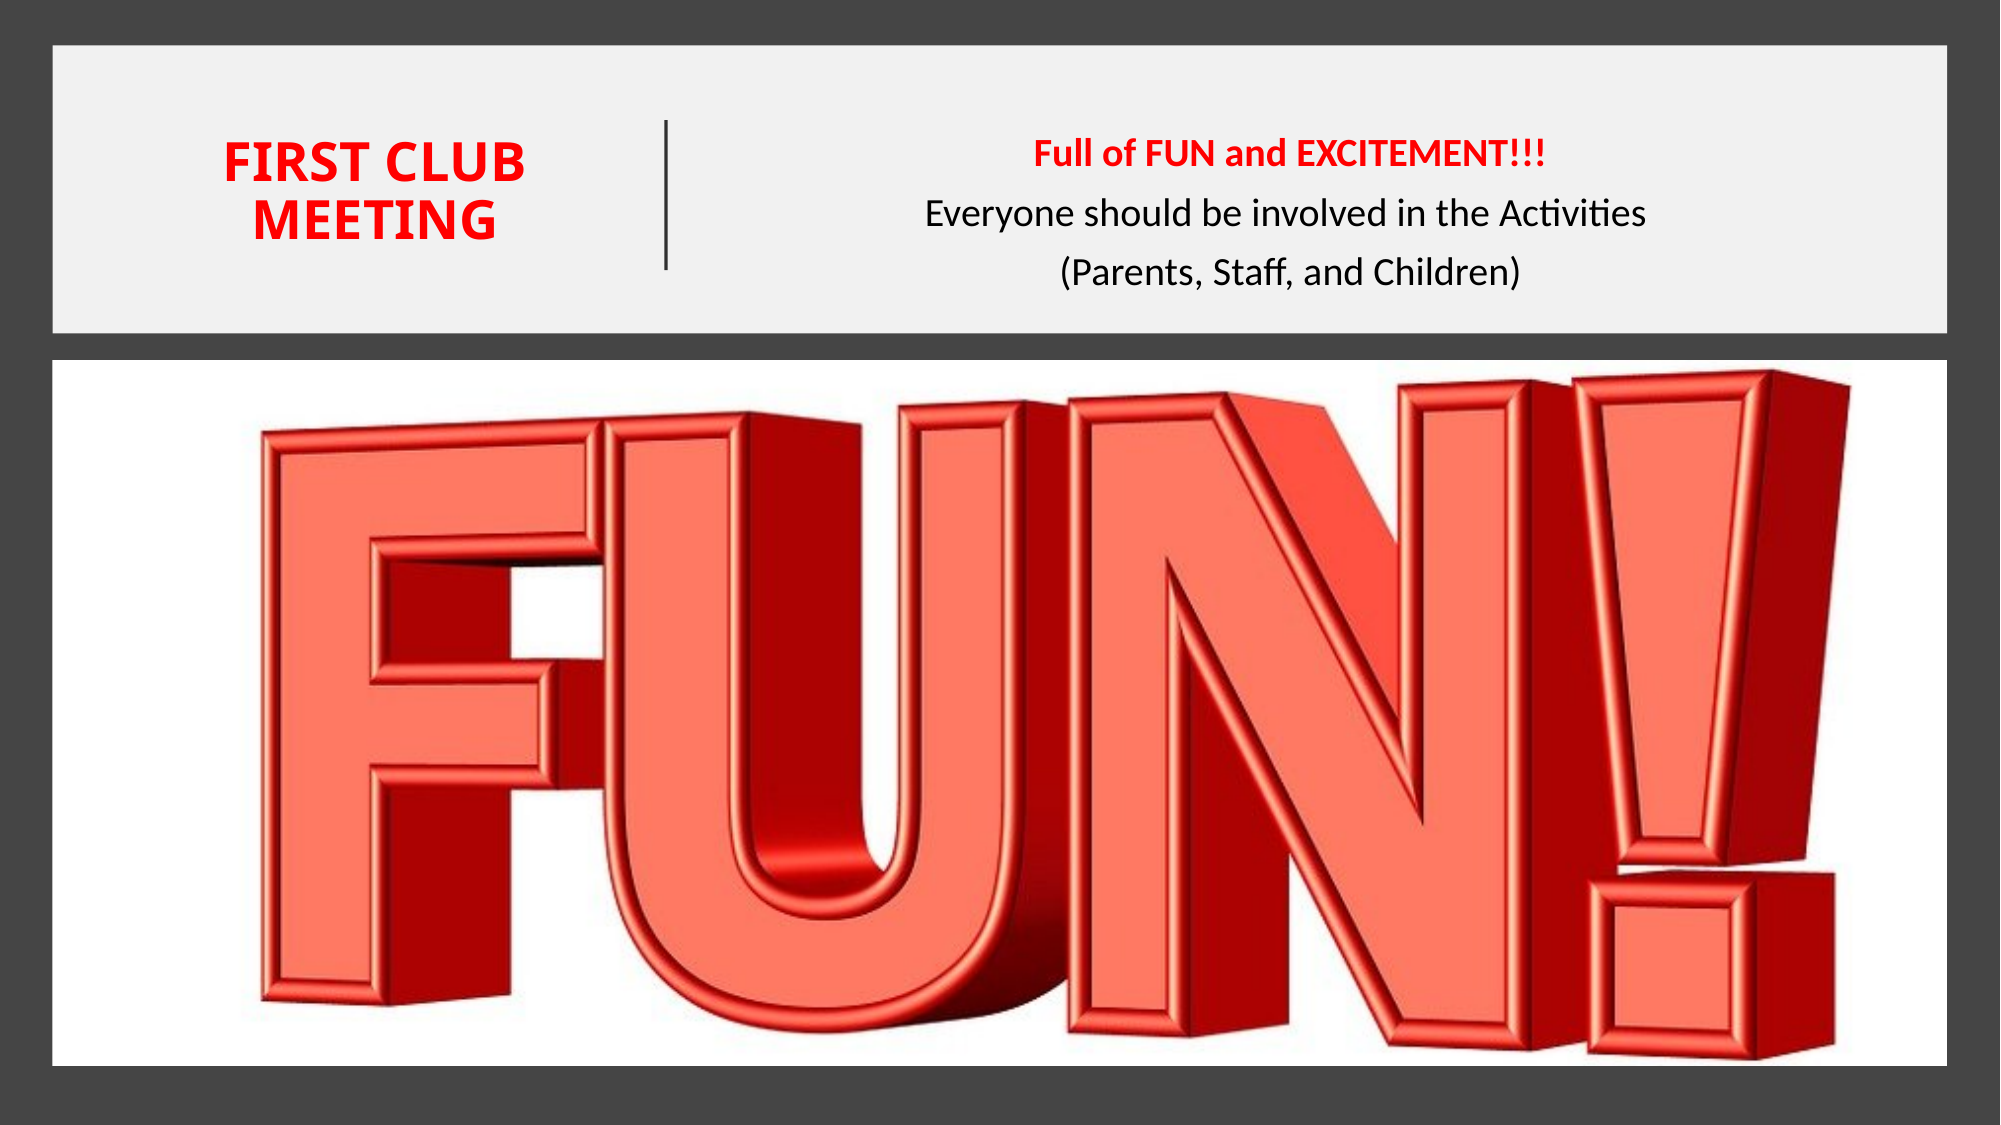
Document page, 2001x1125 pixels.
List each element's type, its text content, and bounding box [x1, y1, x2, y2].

list Full of FUN and EXCITEMENT!!! Everyone should be involved in the Activities (Parents, Staff, and Children) [718, 59, 1863, 304]
title FIRST CLUB MEETING [138, 82, 612, 304]
picture [52, 359, 1947, 1066]
text_box [52, 44, 1948, 334]
text_box [0, 0, 2000, 1125]
